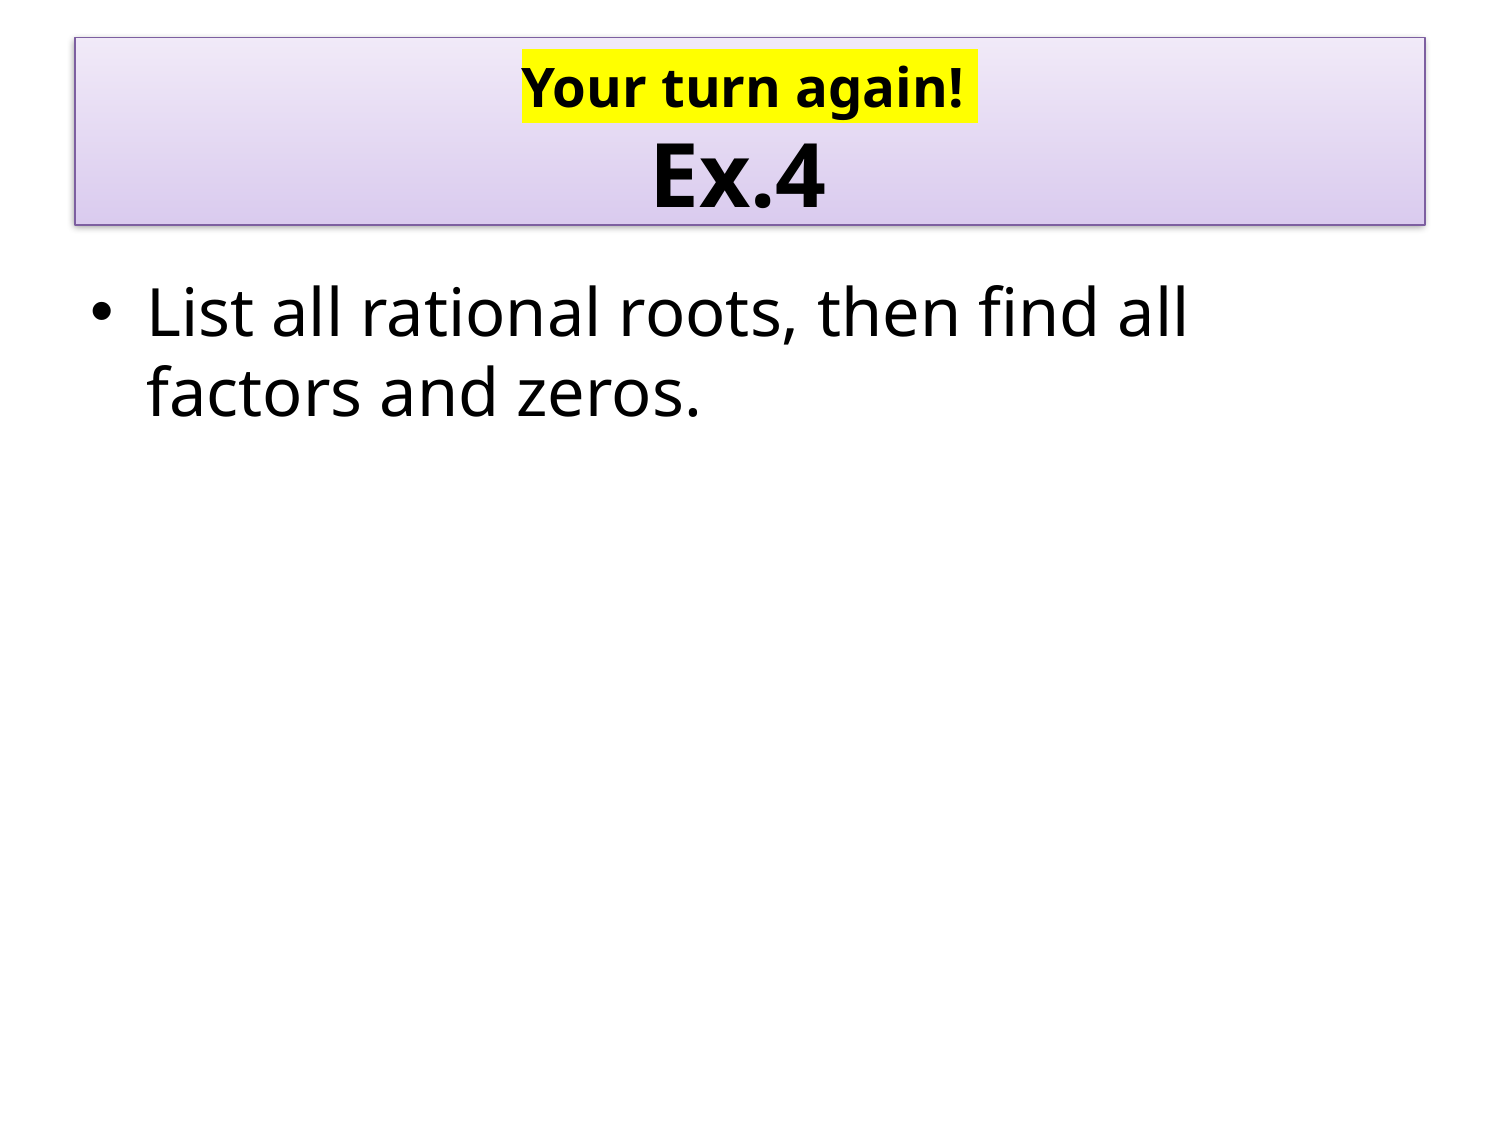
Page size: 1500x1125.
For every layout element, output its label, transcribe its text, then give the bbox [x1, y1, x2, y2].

list List all rational roots, then find all factors and zeros. [75, 262, 1425, 1005]
